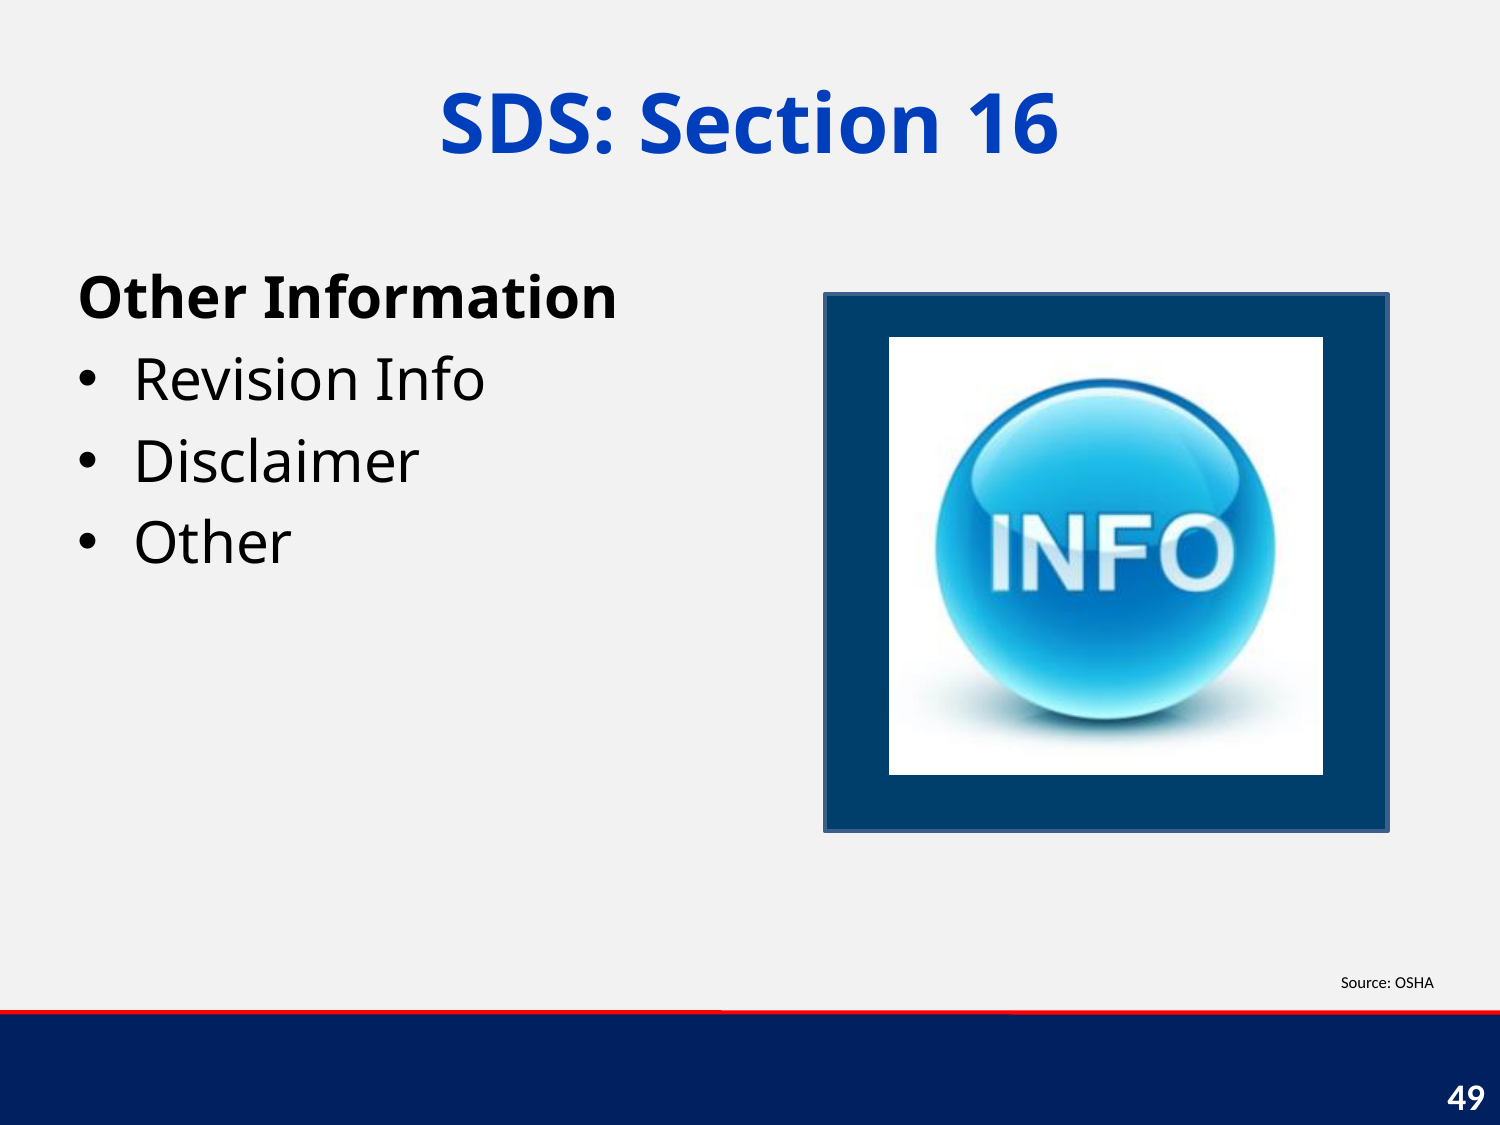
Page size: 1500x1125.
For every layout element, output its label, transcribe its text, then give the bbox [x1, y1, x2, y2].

picture [889, 337, 1324, 776]
title SDS: Section 16 [75, 62, 1425, 188]
text_box [823, 292, 1390, 833]
slide_number 49 [1149, 1065, 1500, 1125]
text_box Source: OSHA [1274, 964, 1450, 999]
list Other Information Revision Info Disclaimer Other [62, 253, 725, 873]
